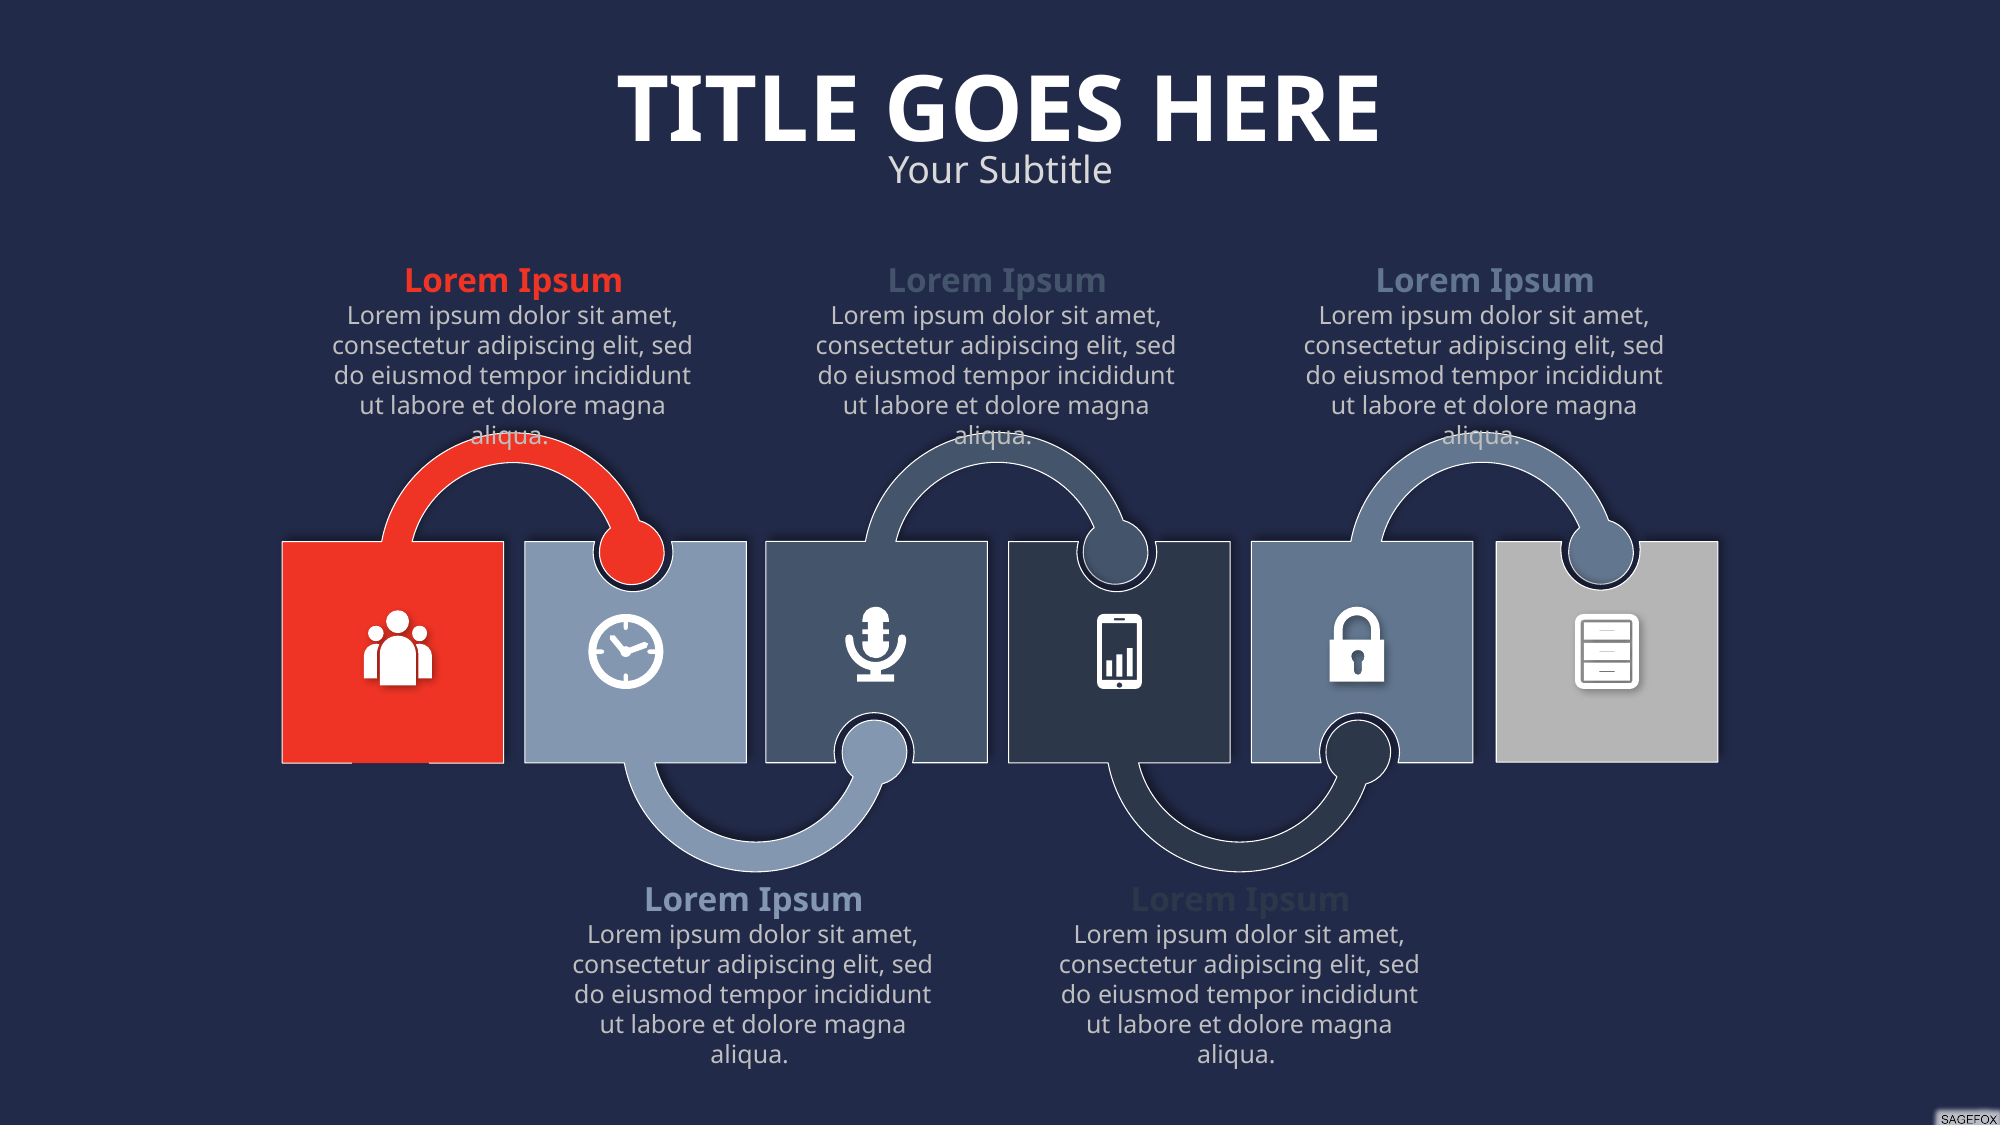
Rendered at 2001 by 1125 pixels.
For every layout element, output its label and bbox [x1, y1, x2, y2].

text_box [363, 643, 380, 679]
text_box [588, 613, 664, 689]
text_box [1008, 541, 1391, 872]
text_box [1496, 541, 1718, 763]
text_box [1575, 613, 1639, 689]
text_box [565, 877, 941, 1054]
text_box [548, 42, 1452, 199]
text_box [524, 541, 907, 872]
text_box [412, 625, 428, 642]
picture [1938, 1114, 1999, 1125]
text_box [1296, 258, 1673, 435]
text_box [809, 258, 1185, 435]
text_box [368, 625, 384, 642]
text_box [765, 435, 1148, 763]
text_box [1251, 435, 1634, 763]
text_box [325, 258, 701, 435]
text_box [1329, 606, 1385, 682]
text_box [282, 435, 665, 764]
text_box [1052, 877, 1428, 1054]
text_box [379, 635, 432, 686]
text_box [1097, 613, 1142, 689]
text_box [845, 606, 907, 682]
text_box [386, 610, 410, 634]
